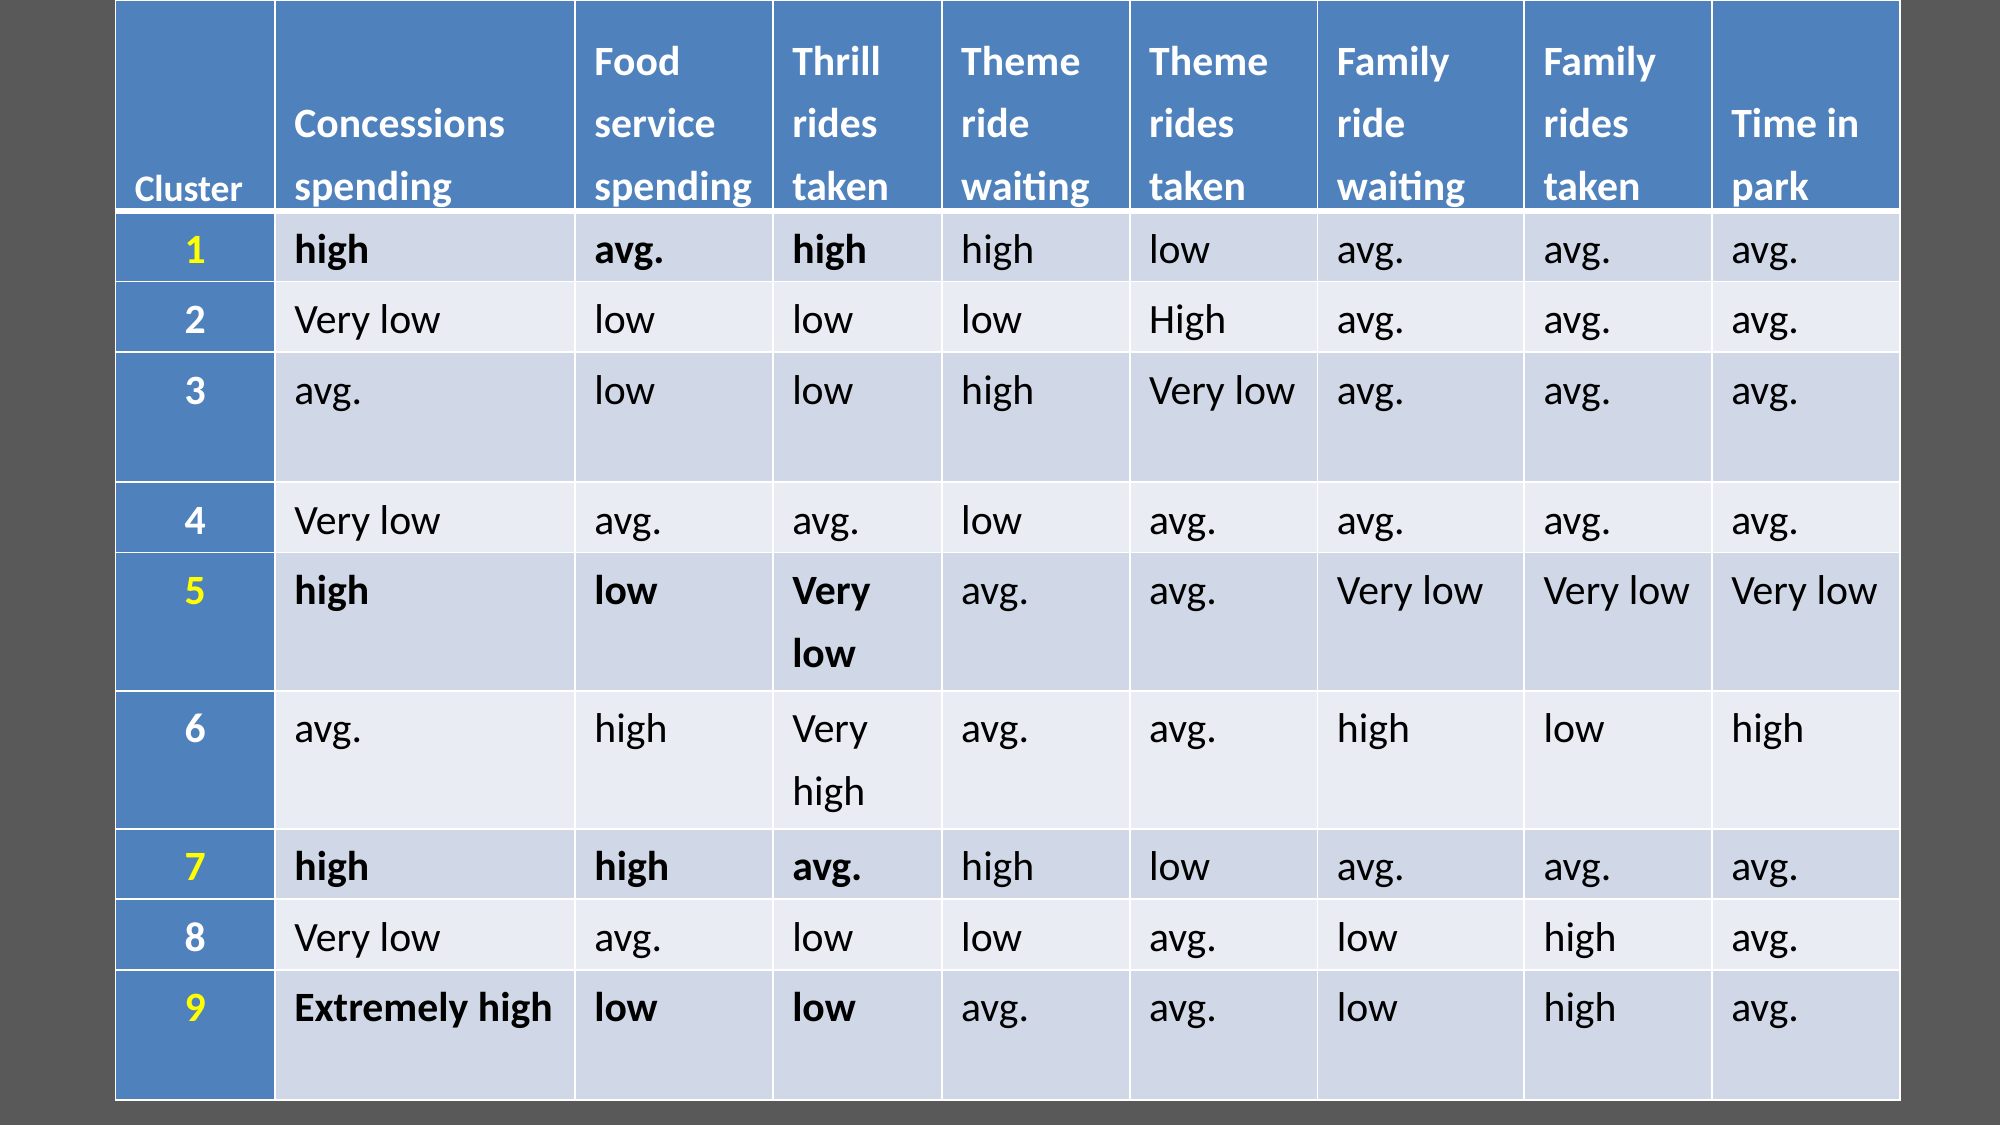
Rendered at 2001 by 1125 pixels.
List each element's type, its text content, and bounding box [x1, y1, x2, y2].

table_cell 6 [116, 692, 274, 828]
table_cell Very high [774, 692, 941, 828]
table_cell high [276, 214, 574, 281]
table_cell avg. [276, 692, 574, 828]
table_header Family rides taken [1525, 1, 1711, 208]
table_cell low [576, 353, 772, 481]
table_cell high [774, 214, 941, 281]
table_cell avg. [1525, 483, 1711, 552]
table_cell avg. [1131, 692, 1317, 828]
table_cell avg. [1131, 553, 1317, 690]
table_cell low [774, 900, 941, 969]
table_cell avg. [1318, 214, 1523, 281]
table_cell high [1525, 900, 1711, 969]
table_cell Very low [276, 483, 574, 552]
table_cell avg. [576, 900, 772, 969]
table_cell avg. [1713, 282, 1899, 351]
table_cell 5 [116, 553, 274, 690]
table_cell high [276, 830, 574, 898]
table_header Theme ride waiting [943, 1, 1129, 208]
table_cell avg. [1713, 830, 1899, 898]
table_cell low [1131, 214, 1317, 281]
table_cell avg. [1525, 830, 1711, 898]
table_cell high [1713, 692, 1899, 828]
table_cell Very low [1131, 353, 1317, 481]
table_cell high [576, 692, 772, 828]
table_cell 4 [116, 483, 274, 552]
table_cell avg. [576, 214, 772, 281]
table_cell avg. [1318, 353, 1523, 481]
table_cell avg. [1713, 214, 1899, 281]
table_cell low [1318, 900, 1523, 969]
table_cell avg. [1318, 282, 1523, 351]
table_cell low [943, 483, 1129, 552]
table_cell low [943, 900, 1129, 969]
table_header Cluster [116, 1, 274, 208]
table_cell avg. [1525, 282, 1711, 351]
table_cell avg. [1713, 900, 1899, 969]
table_header Family ride waiting [1318, 1, 1523, 208]
table_cell low [774, 353, 941, 481]
table_cell high [276, 553, 574, 690]
table_cell low [1525, 692, 1711, 828]
table_cell avg. [943, 553, 1129, 690]
table_cell Very low [1525, 553, 1711, 690]
table_cell 1 [116, 214, 274, 281]
table_cell low [576, 282, 772, 351]
table_cell Very low [774, 553, 941, 690]
table_cell avg. [1131, 971, 1317, 1099]
table_cell avg. [576, 483, 772, 552]
table_cell low [1131, 830, 1317, 898]
table_cell 8 [116, 900, 274, 969]
table_cell 2 [116, 282, 274, 351]
table_cell avg. [1713, 971, 1899, 1099]
table_cell High [1131, 282, 1317, 351]
table_cell avg. [774, 830, 941, 898]
table_cell low [943, 282, 1129, 351]
table_cell high [943, 353, 1129, 481]
table_cell avg. [1525, 214, 1711, 281]
table_cell avg. [943, 971, 1129, 1099]
table_cell 9 [116, 971, 274, 1099]
table_cell avg. [1525, 353, 1711, 481]
table_cell low [1318, 971, 1523, 1099]
table_cell avg. [1713, 483, 1899, 552]
table_cell low [576, 553, 772, 690]
table_cell high [1525, 971, 1711, 1099]
table_cell avg. [774, 483, 941, 552]
table_cell Very low [1713, 553, 1899, 690]
table_cell high [943, 830, 1129, 898]
table_cell low [774, 971, 941, 1099]
table_cell avg. [1131, 483, 1317, 552]
table_cell Very low [1318, 553, 1523, 690]
table_header Time in park [1713, 1, 1899, 208]
table_cell avg. [943, 692, 1129, 828]
table_header Theme rides taken [1131, 1, 1317, 208]
table_cell low [774, 282, 941, 351]
table_cell 7 [116, 830, 274, 898]
table_cell high [943, 214, 1129, 281]
table_cell high [576, 830, 772, 898]
table_header Thrill rides taken [774, 1, 941, 208]
table_cell Very low [276, 900, 574, 969]
table_cell avg. [1713, 353, 1899, 481]
table_cell avg. [276, 353, 574, 481]
table_cell Very low [276, 282, 574, 351]
table_cell high [1318, 692, 1523, 828]
table_cell 3 [116, 353, 274, 481]
table_cell Extremely high [276, 971, 574, 1099]
table_cell avg. [1131, 900, 1317, 969]
table_cell avg. [1318, 830, 1523, 898]
table_header Food service spending [576, 1, 772, 208]
table_header Concessions spending [276, 1, 574, 208]
table_cell avg. [1318, 483, 1523, 552]
table_cell low [576, 971, 772, 1099]
